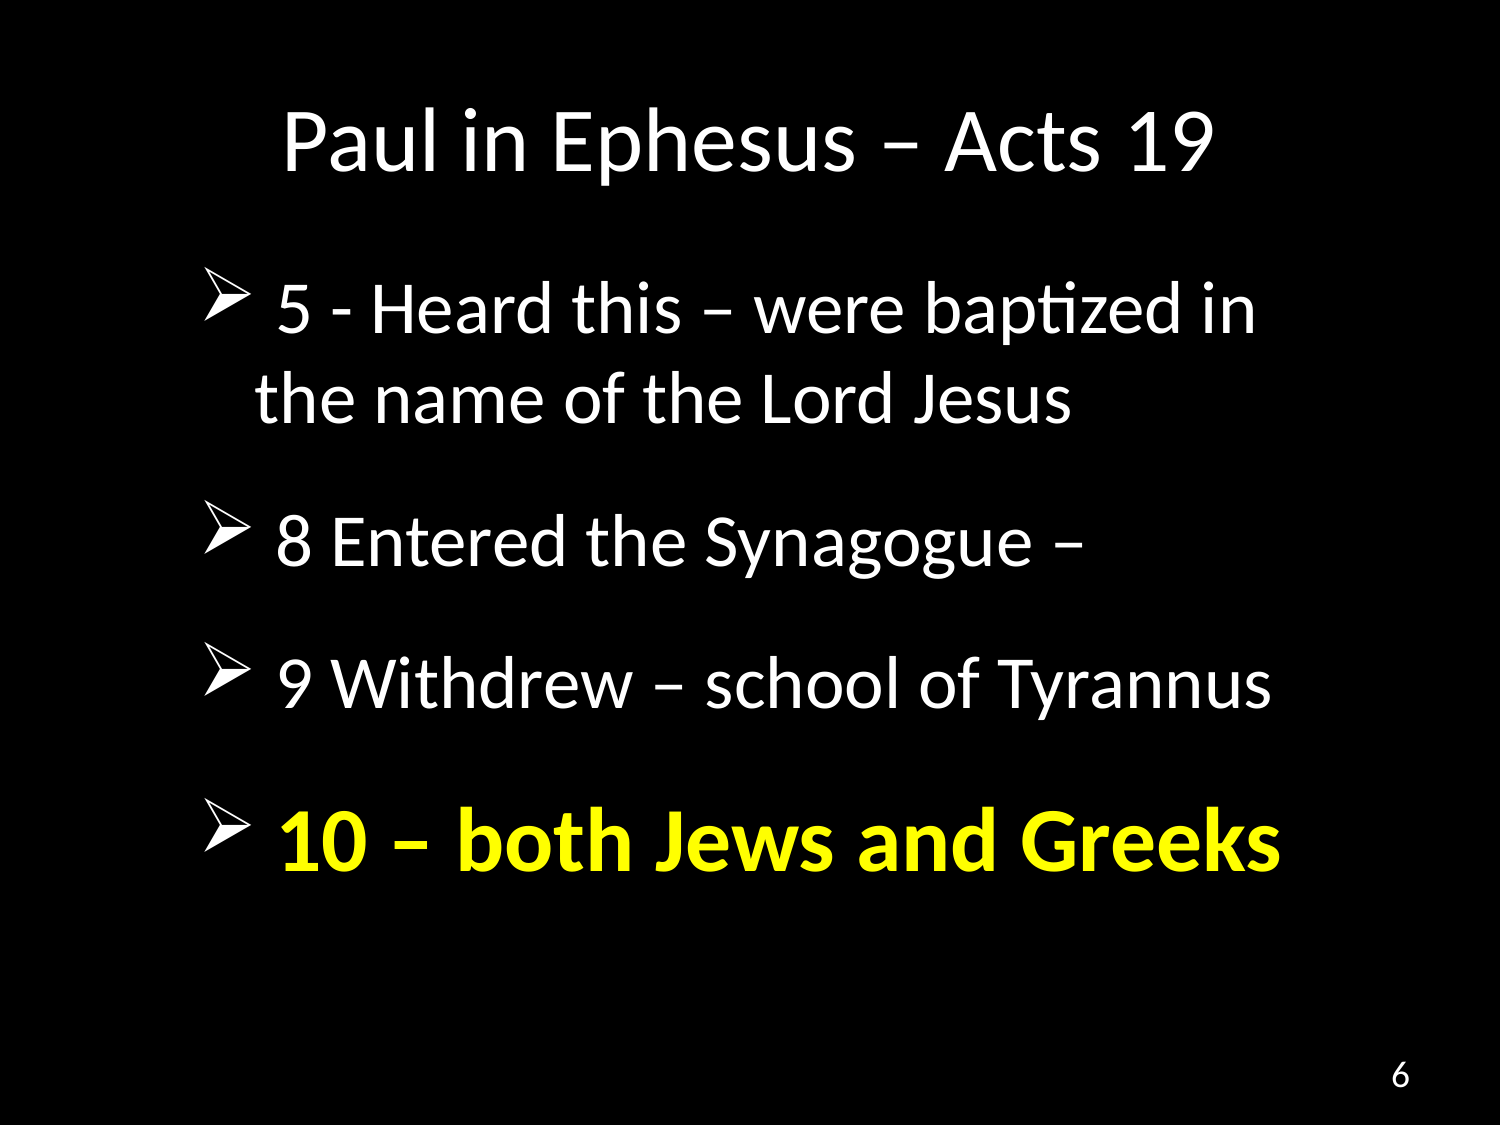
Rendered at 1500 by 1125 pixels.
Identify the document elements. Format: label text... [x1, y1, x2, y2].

title Paul in Ephesus – Acts 19 [75, 76, 1425, 193]
list 5 - Heard this – were baptized in the name of the Lord Jesus 8 Entered the Synagogue – 9 Withdrew – school of Tyrannus 10 – both Jews and Greeks [183, 251, 1370, 1103]
slide_number 6 [1074, 1042, 1425, 1103]
